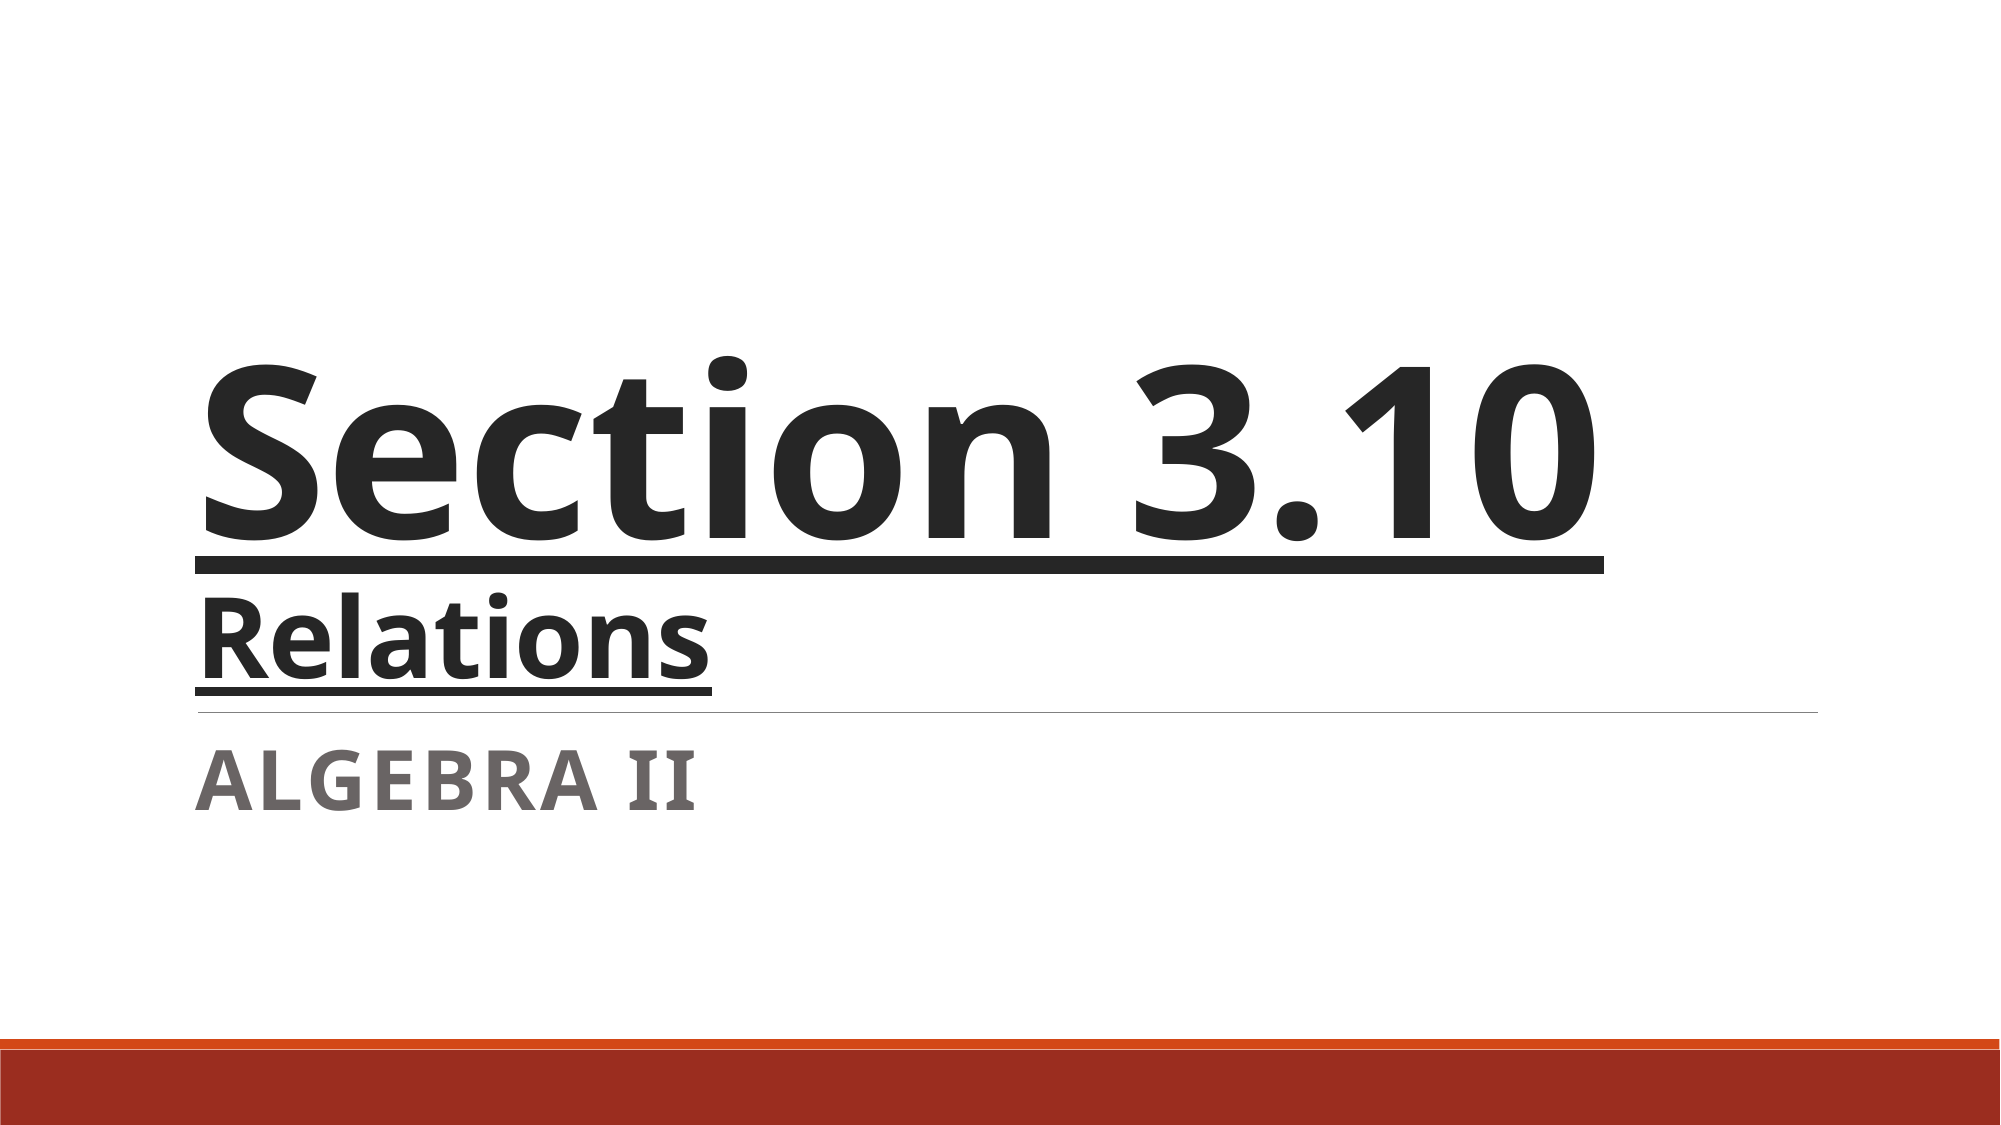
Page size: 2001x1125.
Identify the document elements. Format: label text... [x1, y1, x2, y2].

title Section 3.10 Relations [180, 124, 1865, 710]
subtitle Algebra II [180, 730, 1831, 919]
